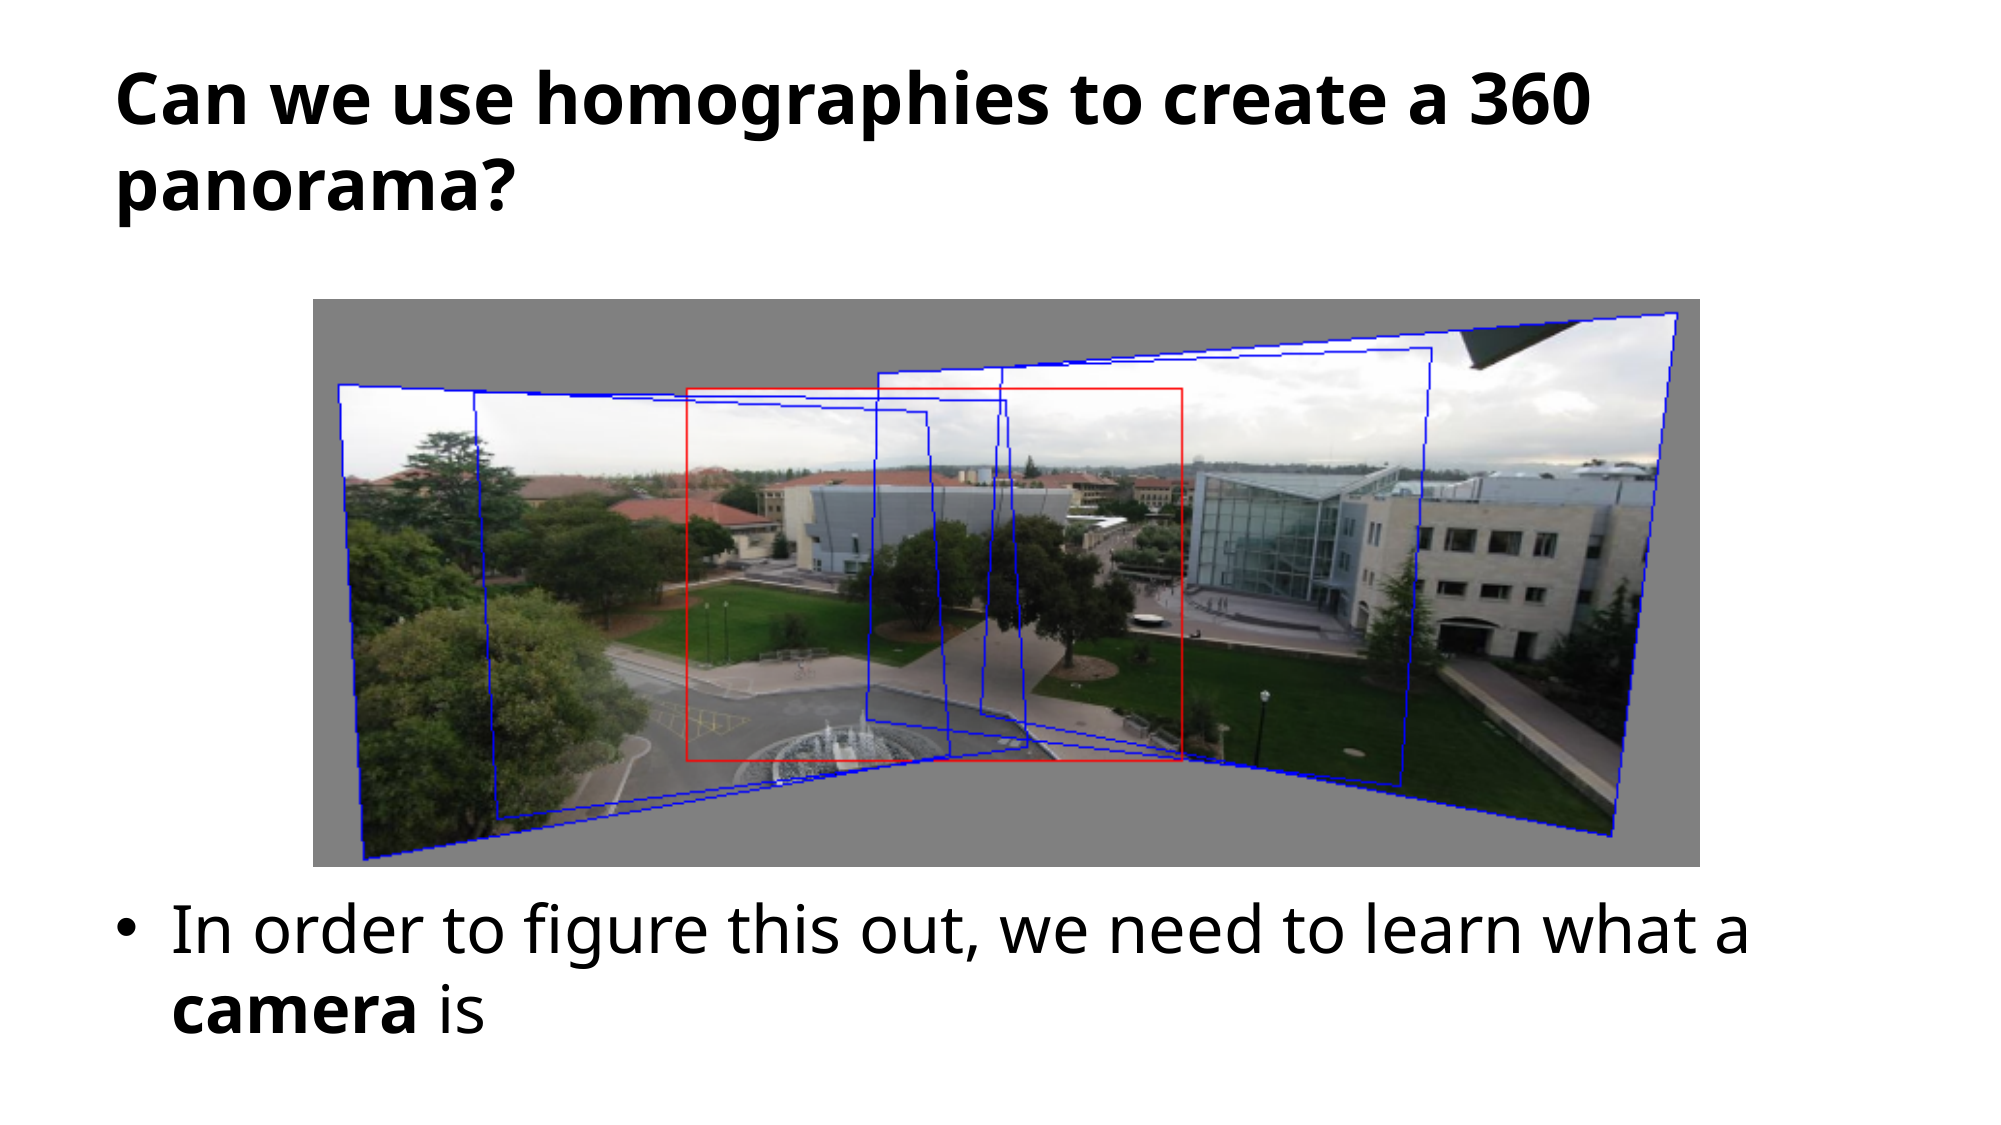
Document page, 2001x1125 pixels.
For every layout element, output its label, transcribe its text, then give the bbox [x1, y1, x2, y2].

title Can we use homographies to create a 360 panorama? [99, 45, 1900, 233]
list In order to figure this out, we need to learn what a camera is [99, 879, 1925, 997]
picture [313, 299, 1701, 867]
